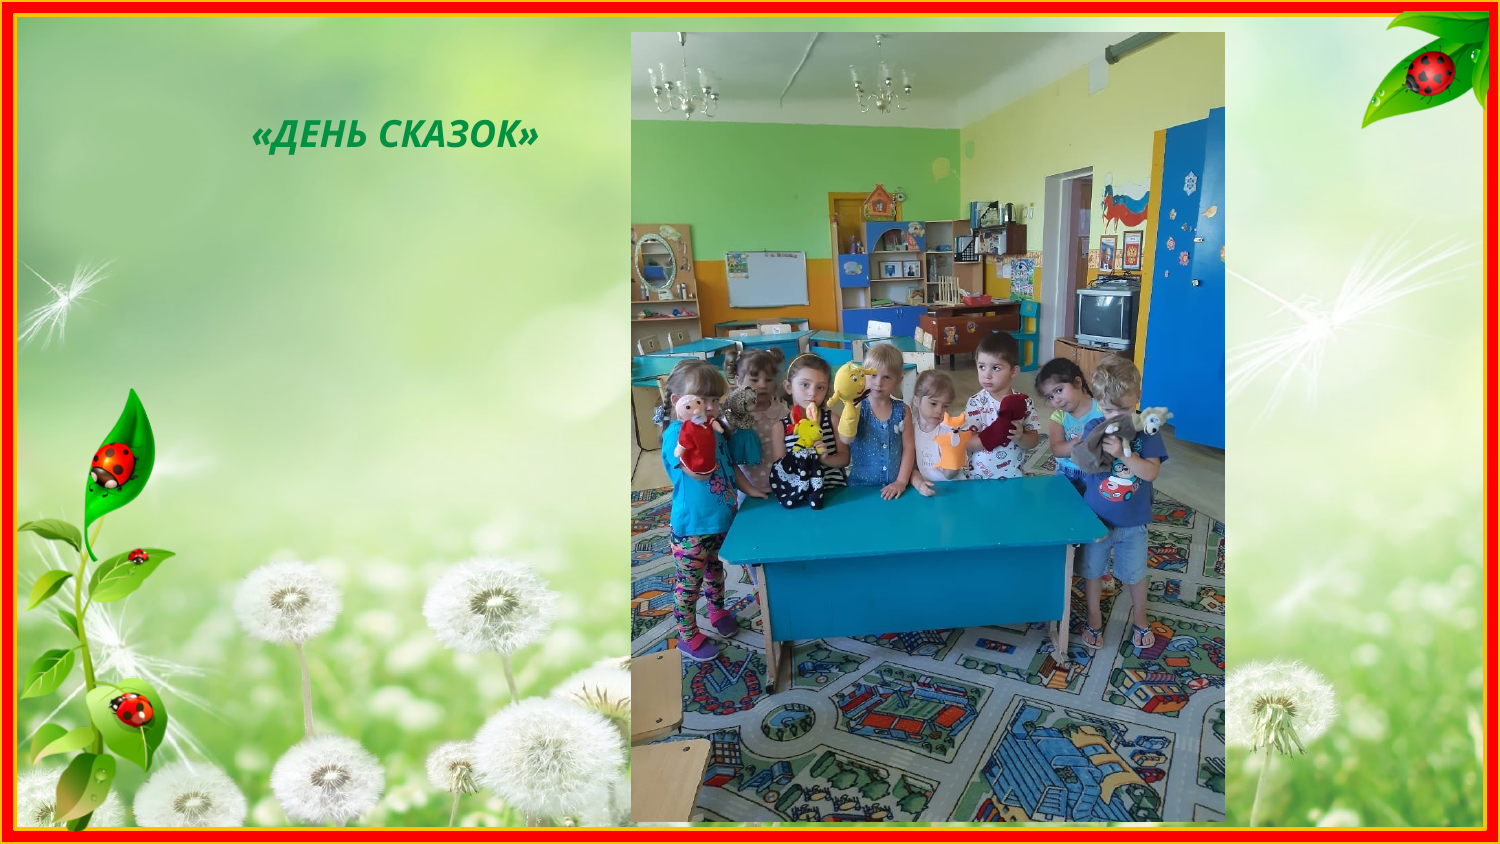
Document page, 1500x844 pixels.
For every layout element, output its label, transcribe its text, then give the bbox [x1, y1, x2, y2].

text_box «ДЕНЬ СКАЗОК» [0, 102, 626, 163]
picture [1362, 12, 1488, 129]
picture [631, 31, 1225, 822]
picture [17, 387, 187, 832]
